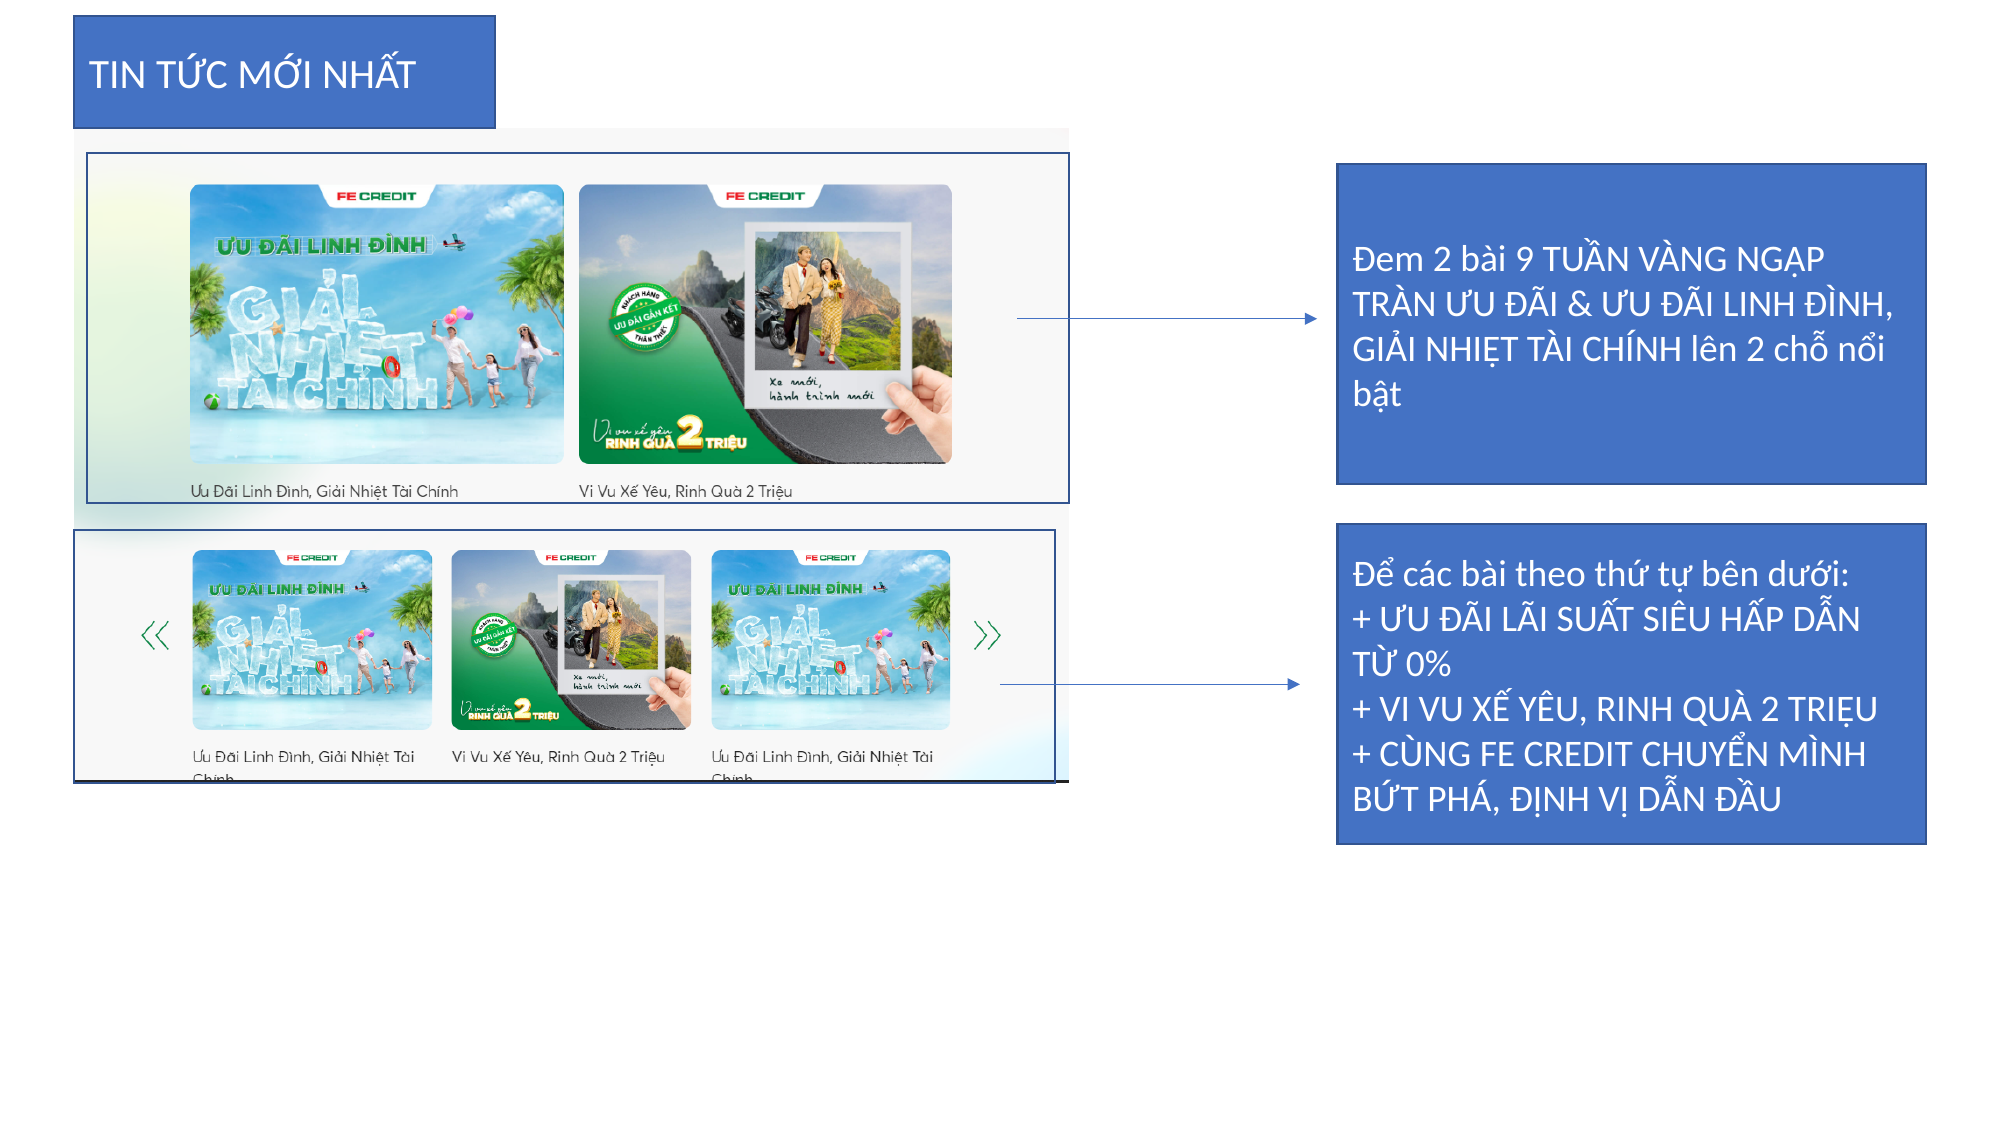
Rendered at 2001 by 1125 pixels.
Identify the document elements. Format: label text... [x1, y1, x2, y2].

text_box Để các bài theo thứ tự bên dưới: + ƯU ĐÃI LÃI SUẤT SIÊU HẤP DẪN TỪ 0% + VI VU XẾ YÊU, RINH QUÀ 2 TRIỆU + CÙNG FE CREDIT CHUYỂN MÌNH BỨT PHÁ, ĐỊNH VỊ DẪN ĐẦU [1336, 523, 1927, 845]
text_box Đem 2 bài 9 TUẦN VÀNG NGẬP TRÀN ƯU ĐÃI & ƯU ĐÃI LINH ĐÌNH, GIẢI NHIỆT TÀI CHÍNH lên 2 chỗ nổi bật [1336, 163, 1927, 485]
text_box TIN TỨC MỚI NHẤT [73, 15, 496, 129]
picture [74, 128, 1069, 783]
